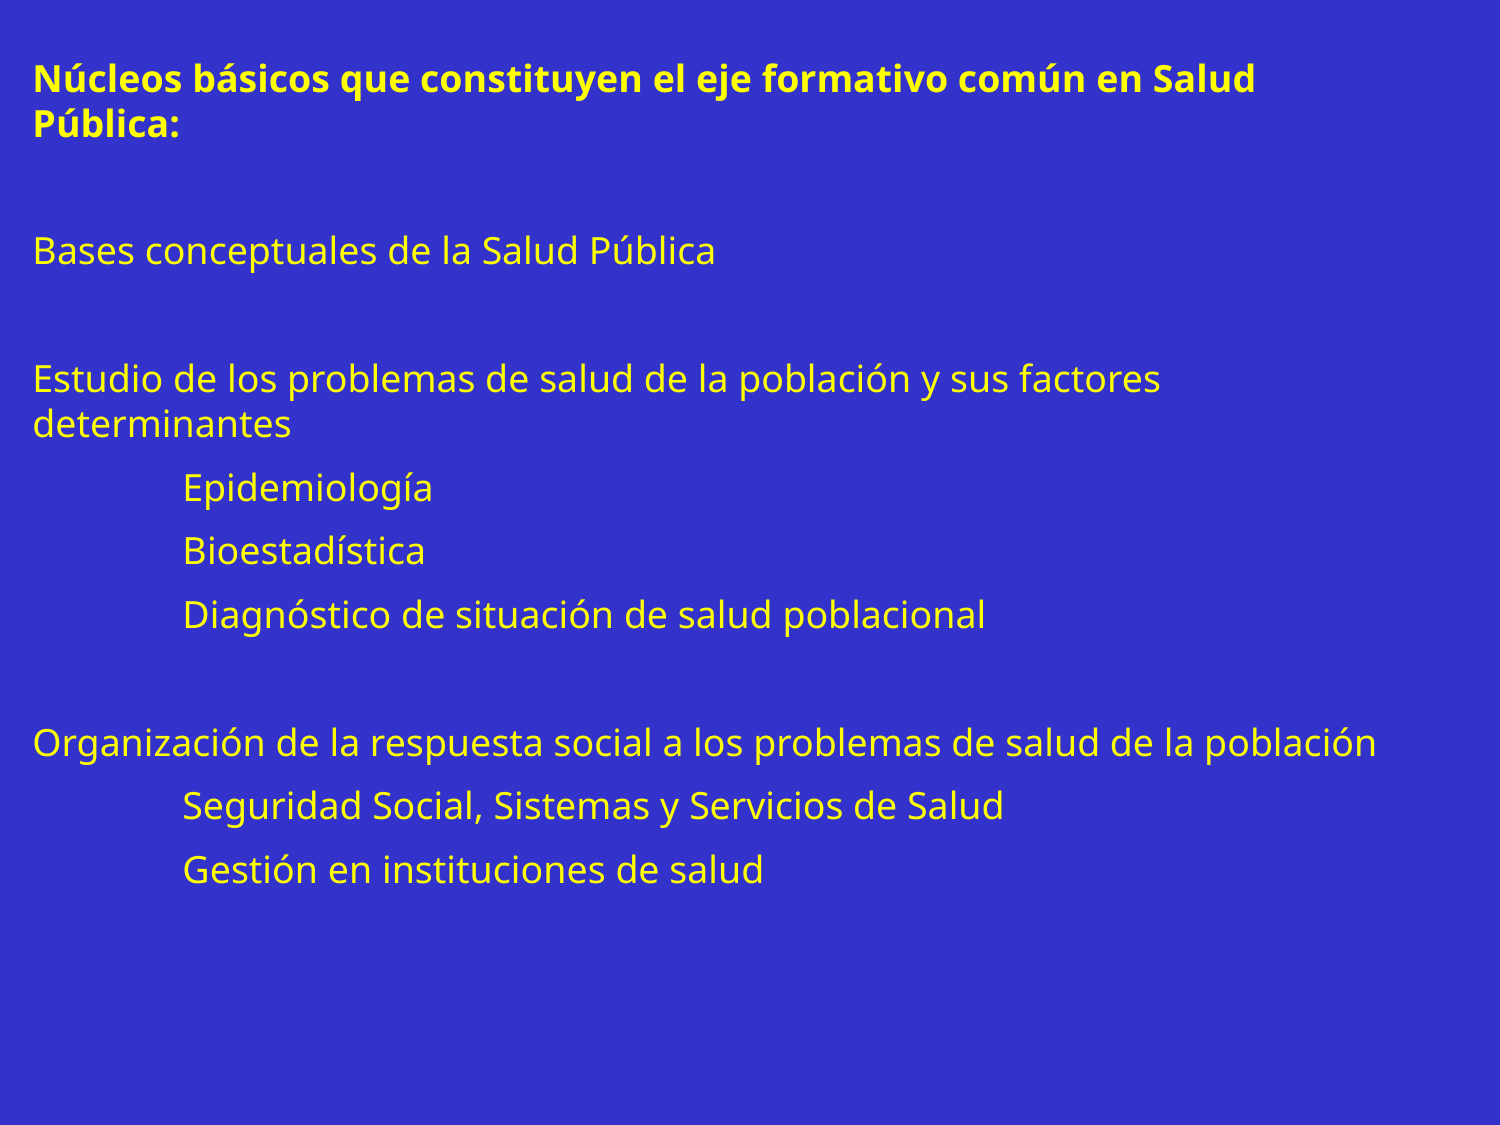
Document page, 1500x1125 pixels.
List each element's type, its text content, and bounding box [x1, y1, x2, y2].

text_box Núcleos básicos que constituyen el eje formativo común en Salud Pública: Bases conceptuales de la Salud Pública Estudio de los problemas de salud de la población y sus factores determinantes Epidemiología Bioestadística Diagnóstico de situación de salud poblacional Organización de la respuesta social a los problemas de salud de la población Seguridad Social, Sistemas y Servicios de Salud Gestión en instituciones de salud [17, 47, 1424, 899]
